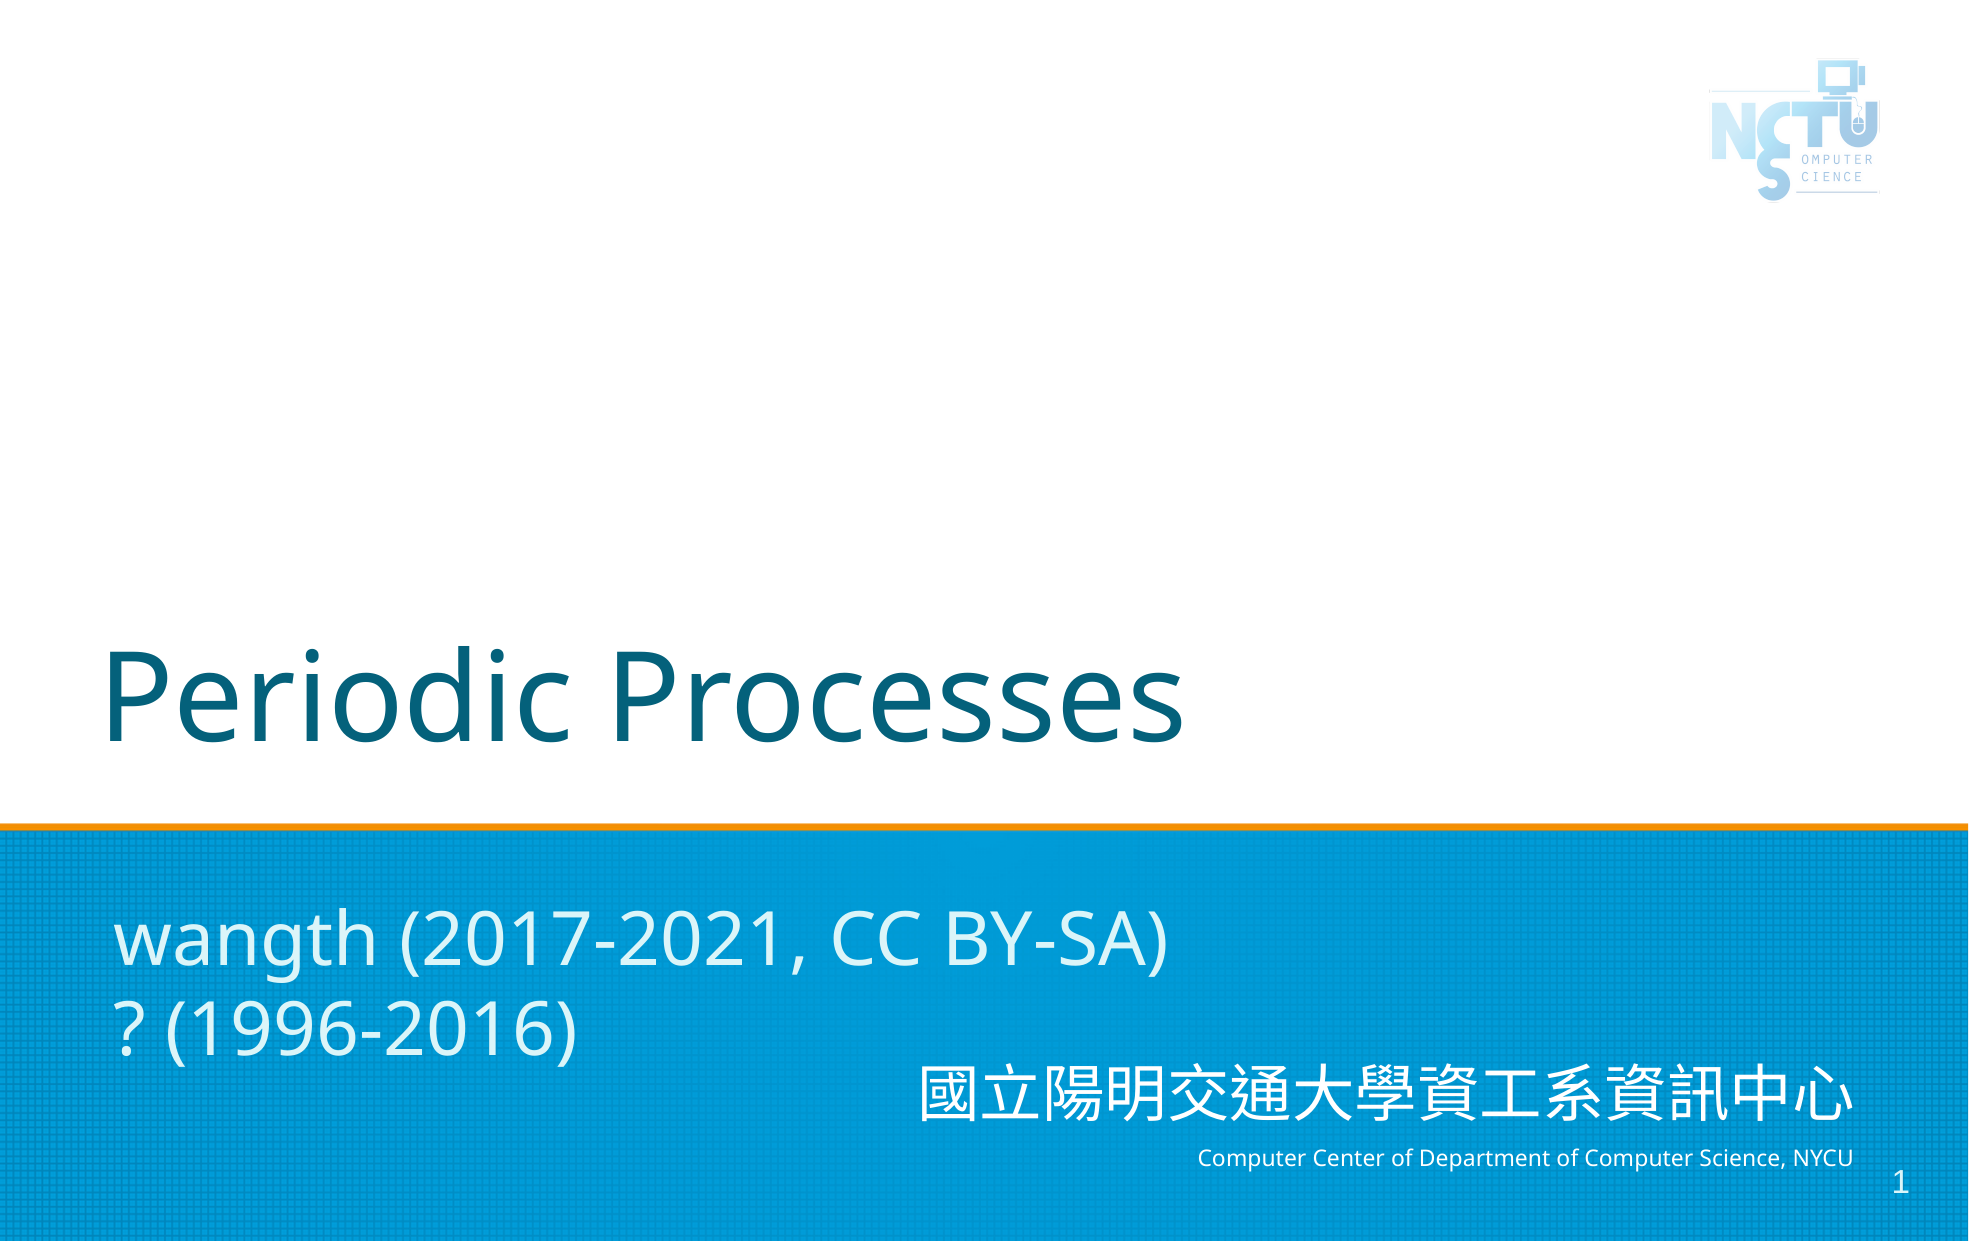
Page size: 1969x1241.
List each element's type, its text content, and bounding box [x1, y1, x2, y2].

picture [0, 0, 1969, 831]
title Periodic Processes [98, 559, 1870, 767]
slide_number 1 [1841, 1145, 1960, 1241]
subtitle wangth (2017-2021, CC BY-SA) ? (1996-2016) [98, 875, 1783, 1103]
